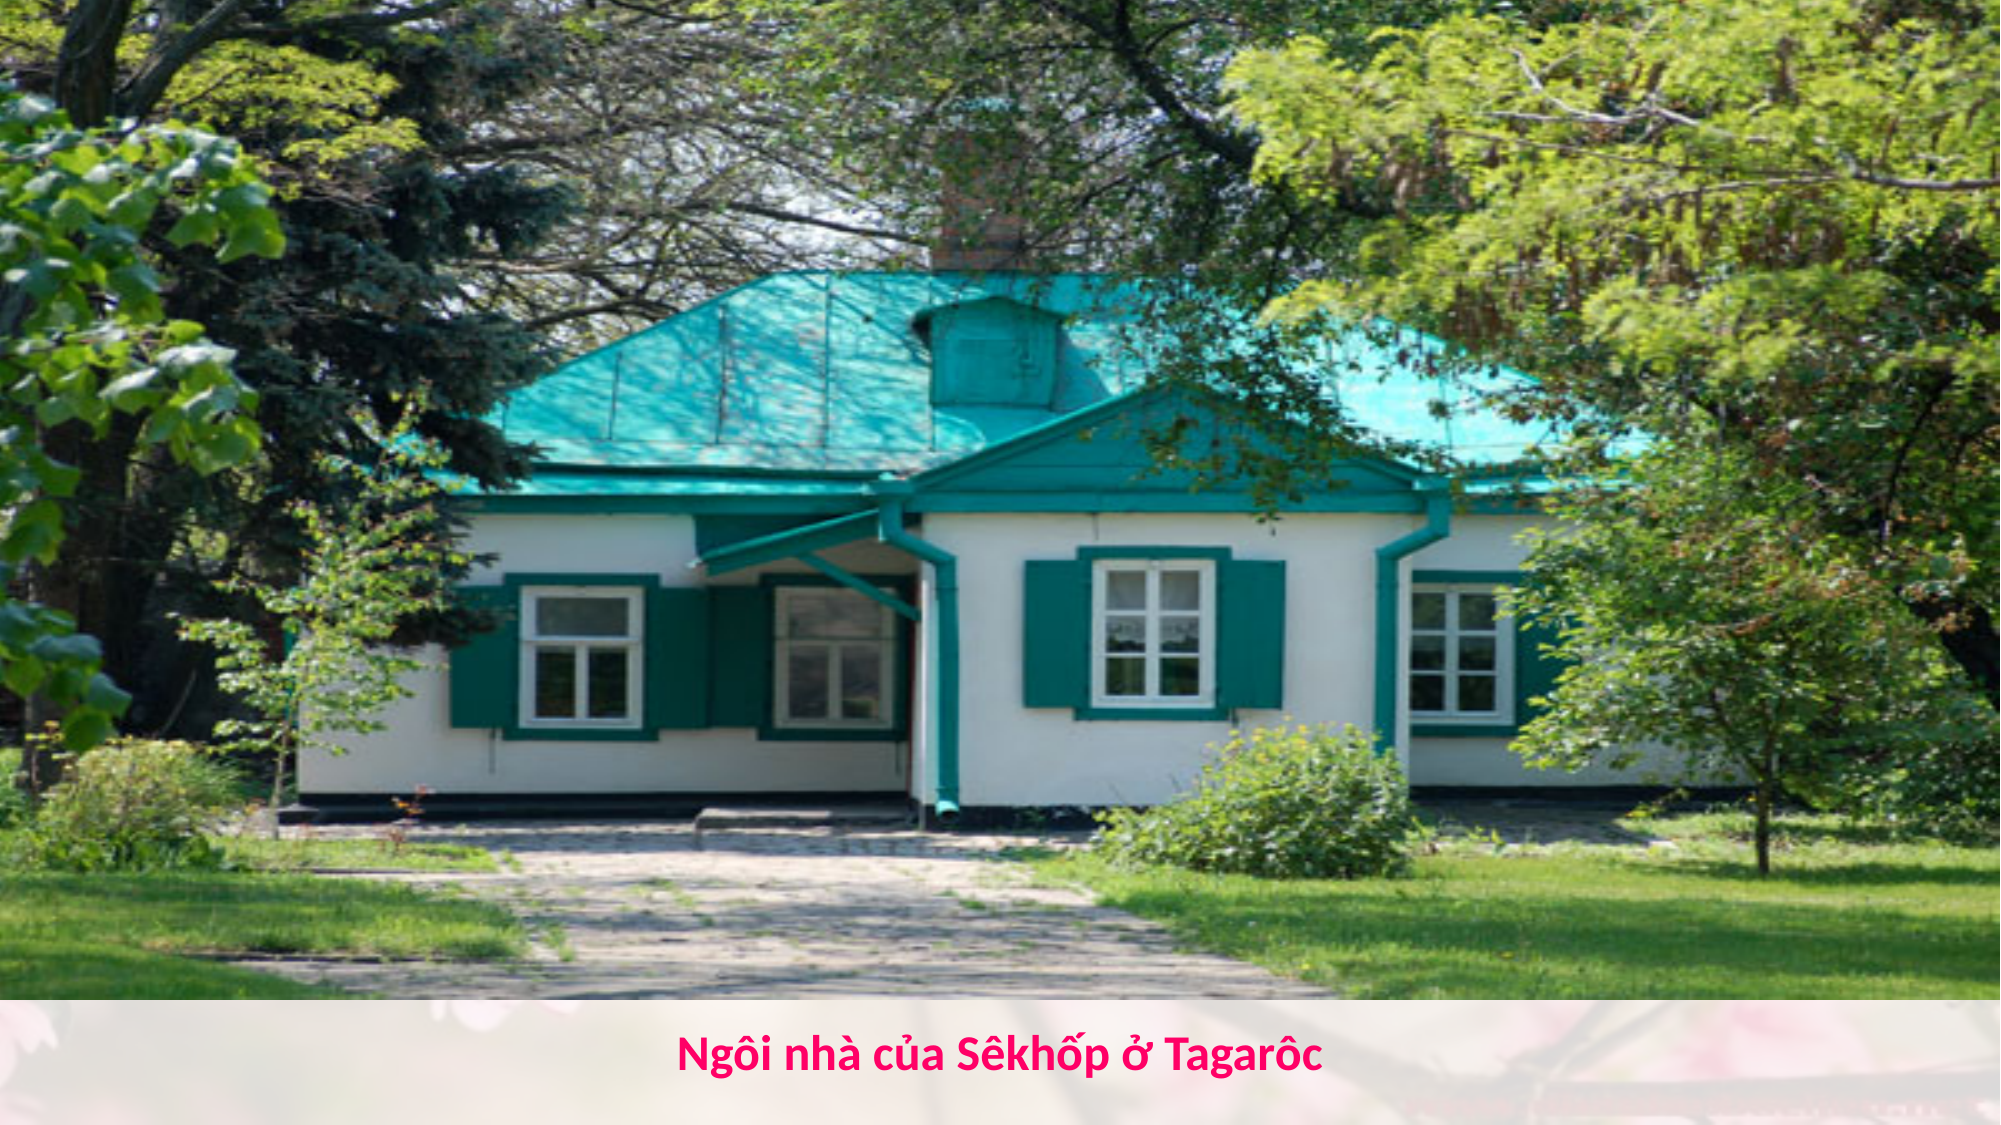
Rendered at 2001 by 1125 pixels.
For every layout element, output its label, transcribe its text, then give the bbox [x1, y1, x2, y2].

text_box Ngôi nhà của Sêkhốp ở Tagarôc [249, 1012, 1750, 1088]
picture [0, 0, 2000, 1001]
